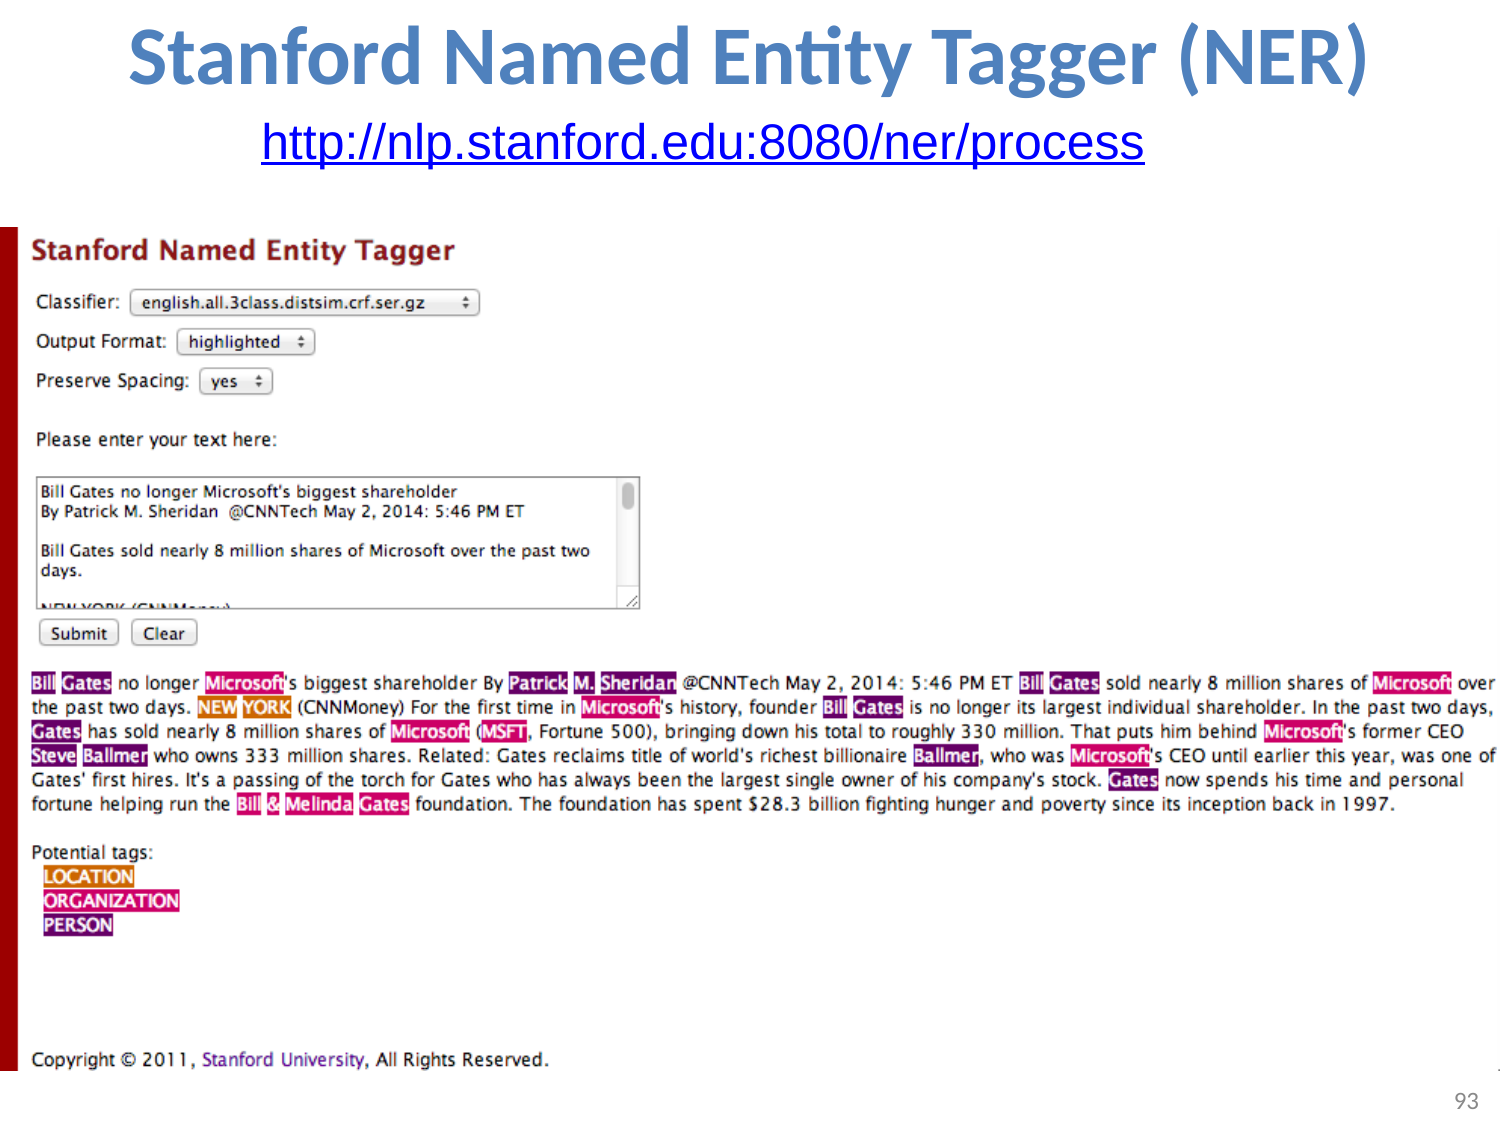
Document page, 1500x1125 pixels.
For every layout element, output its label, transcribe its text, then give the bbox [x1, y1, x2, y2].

slide_number 93 [1144, 1079, 1495, 1125]
text_box http://nlp.stanford.edu:8080/ner/process [246, 101, 1161, 177]
text_box Stanford Named Entity Tagger (NER) [74, 0, 1425, 102]
picture [0, 227, 1500, 1071]
